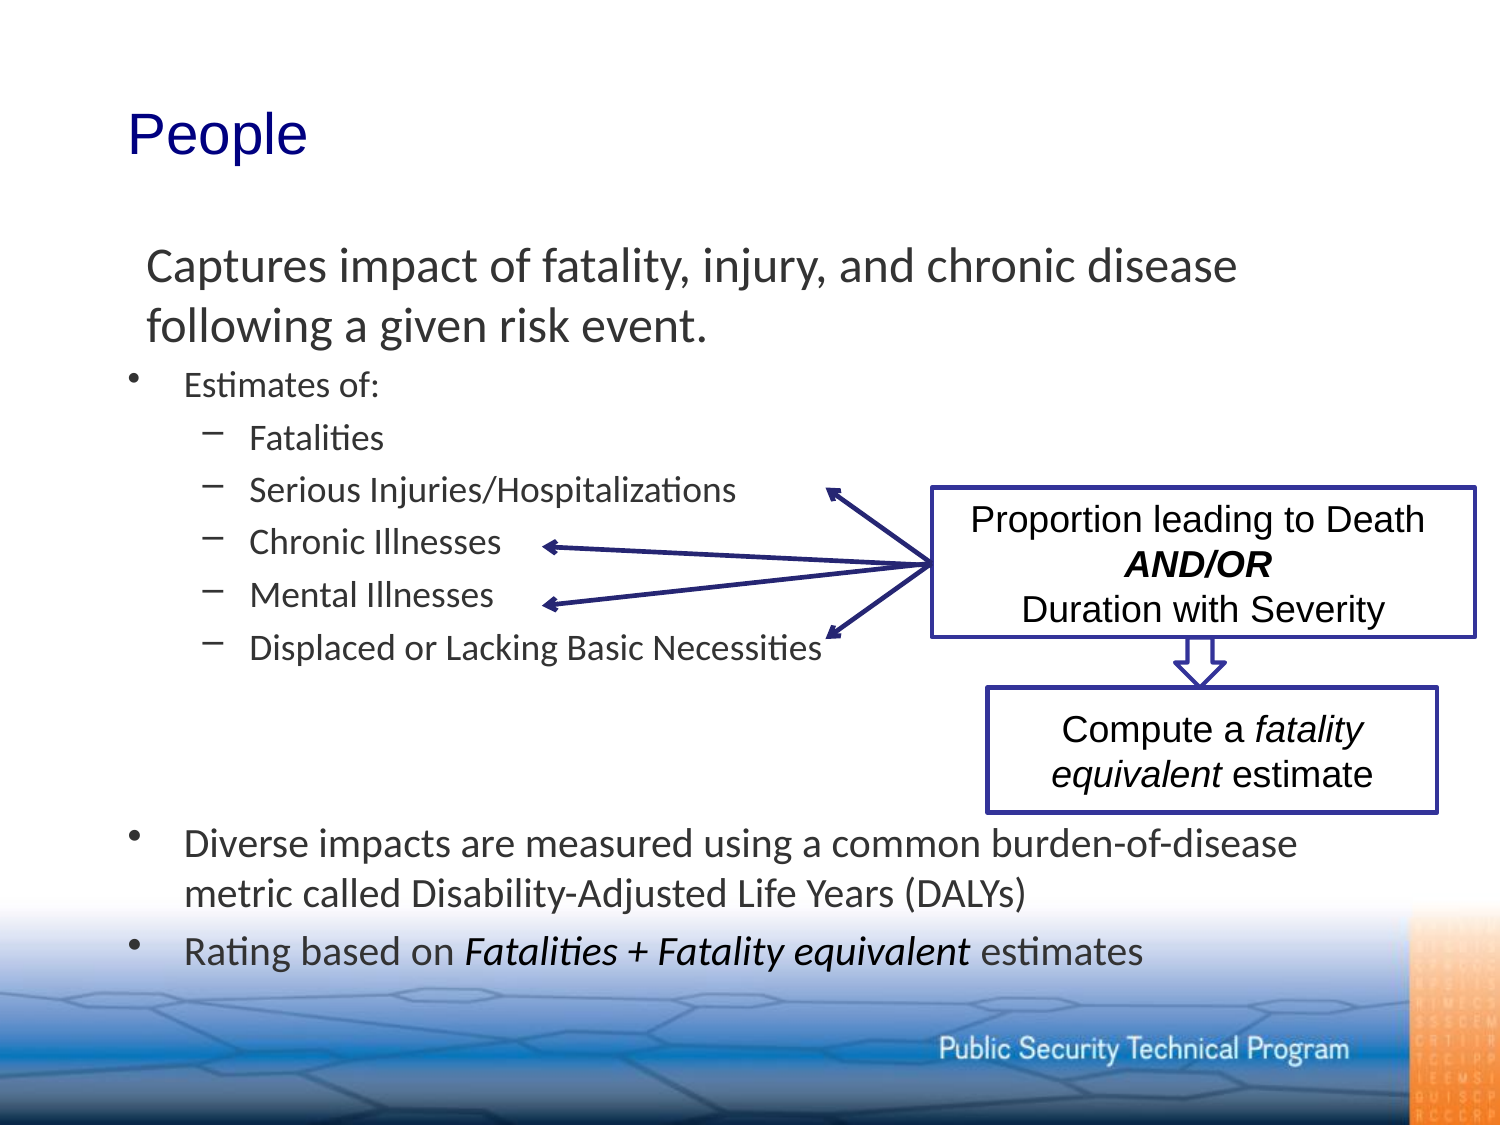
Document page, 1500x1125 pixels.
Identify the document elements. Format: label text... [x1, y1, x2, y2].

list Captures impact of fatality, injury, and chronic disease following a given risk event. Estimates of: Fatalities Serious Injuries/Hospitalizations Chronic Illnesses Mental Illnesses Displaced or Lacking Basic Necessities Diverse impacts are measured using a common burden-of-disease metric called Disability-Adjusted Life Years (DALYs) Rating based on Fatalities + Fatality equivalent estimates [112, 224, 1388, 913]
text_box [541, 487, 1476, 813]
title People [112, 37, 1388, 224]
picture [0, 0, 1500, 1125]
